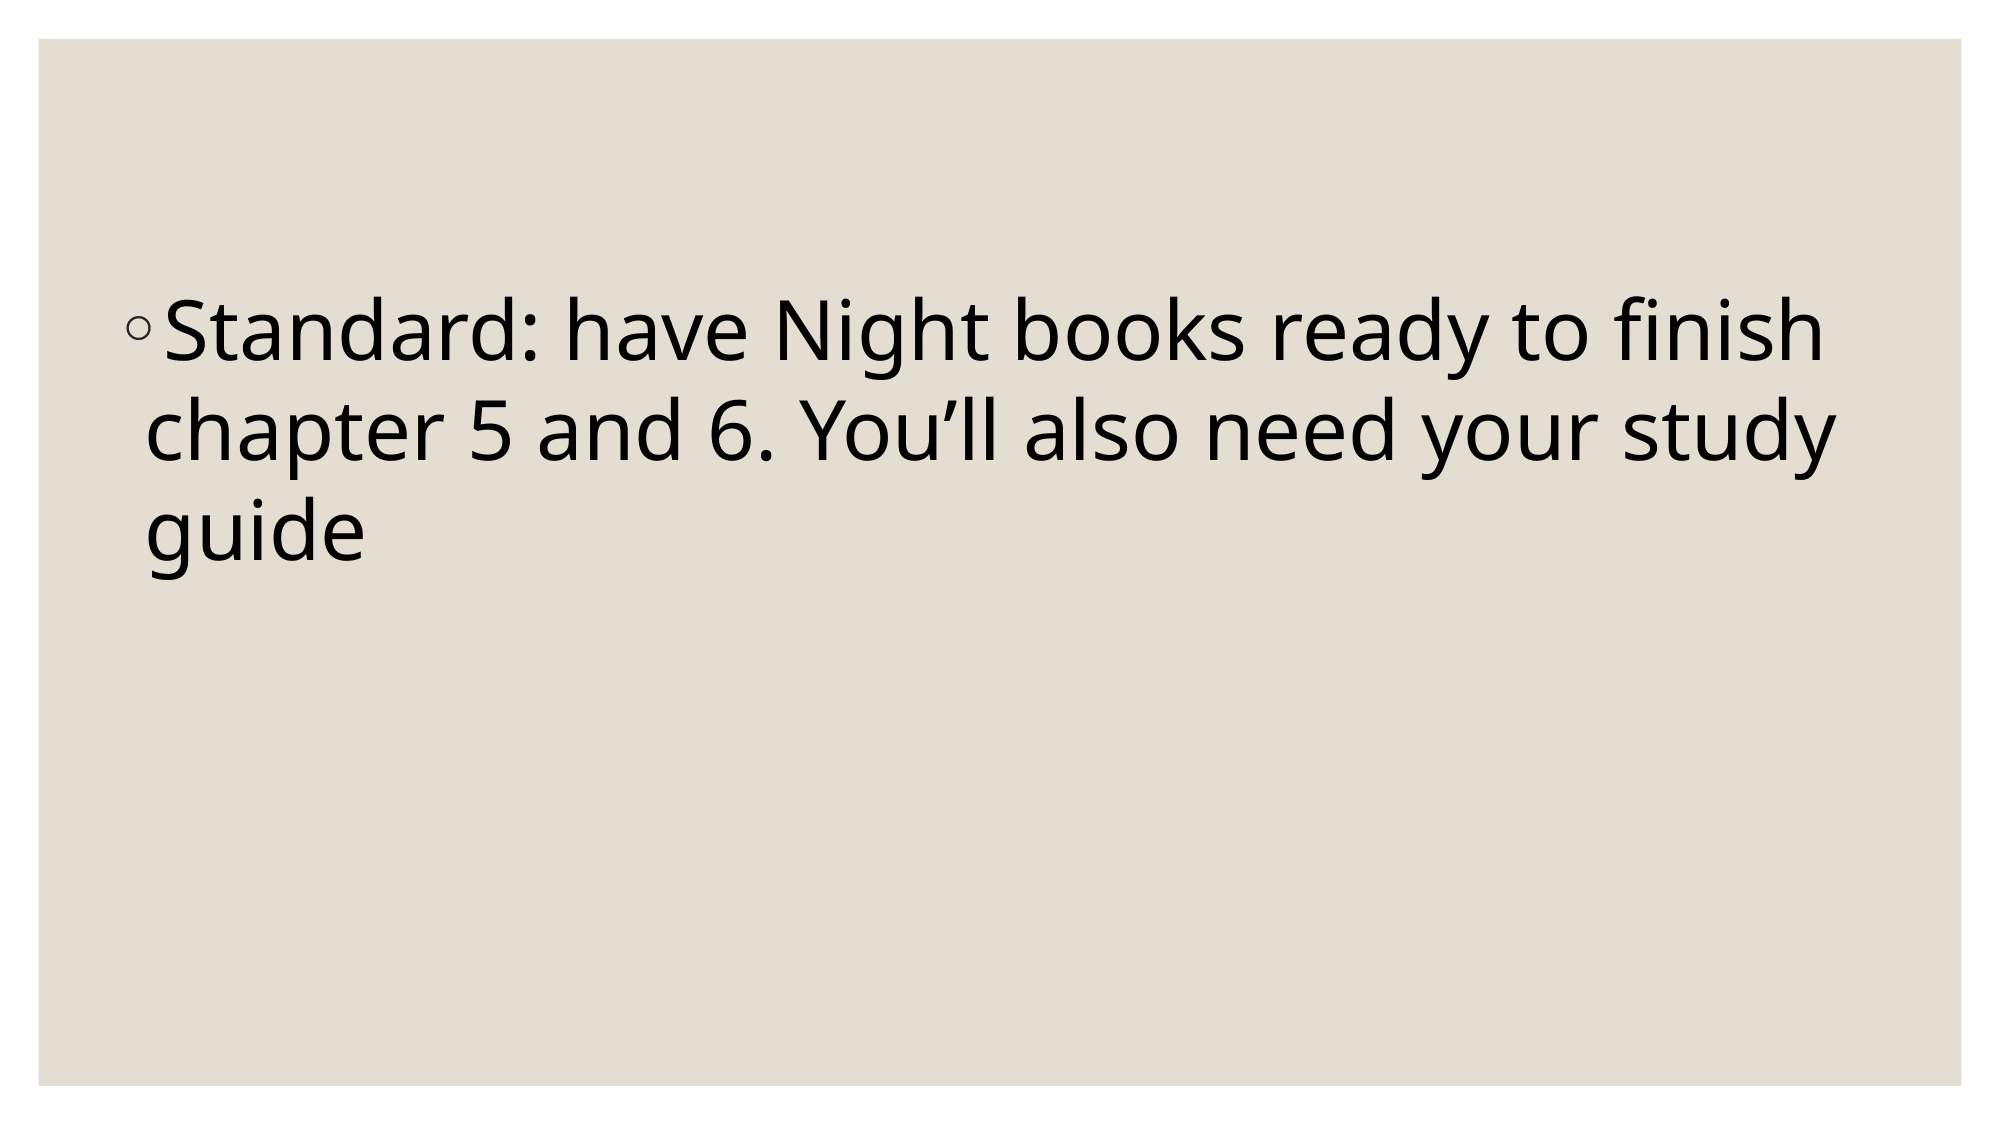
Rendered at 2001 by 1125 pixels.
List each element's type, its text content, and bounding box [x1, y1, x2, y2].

list Standard: have Night books ready to finish chapter 5 and 6. You’ll also need your study guide [99, 262, 1900, 1078]
